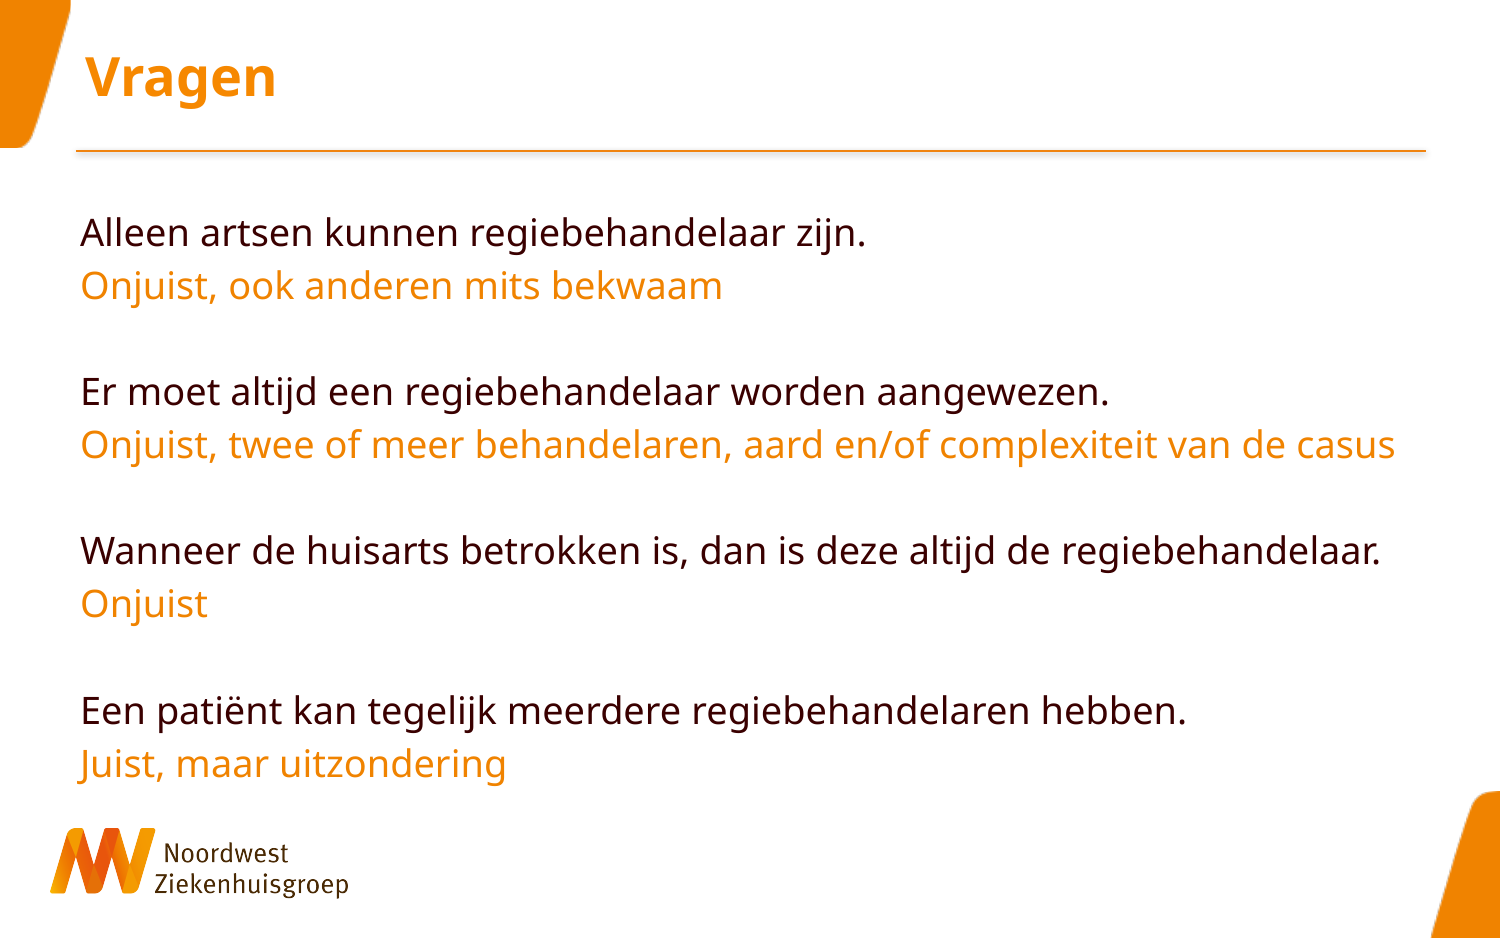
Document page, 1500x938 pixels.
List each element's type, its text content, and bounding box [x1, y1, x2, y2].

title Vragen [70, 0, 1425, 148]
picture [50, 828, 348, 899]
list Alleen artsen kunnen regiebehandelaar zijn. Onjuist, ook anderen mits bekwaam Er moet altijd een regiebehandelaar worden aangewezen. Onjuist, twee of meer behandelaren, aard en/of complexiteit van de casus Wanneer de huisarts betrokken is, dan is deze altijd de regiebehandelaar. Onjuist Een patiënt kan tegelijk meerdere regiebehandelaren hebben. Juist, maar uitzondering [64, 200, 1421, 812]
